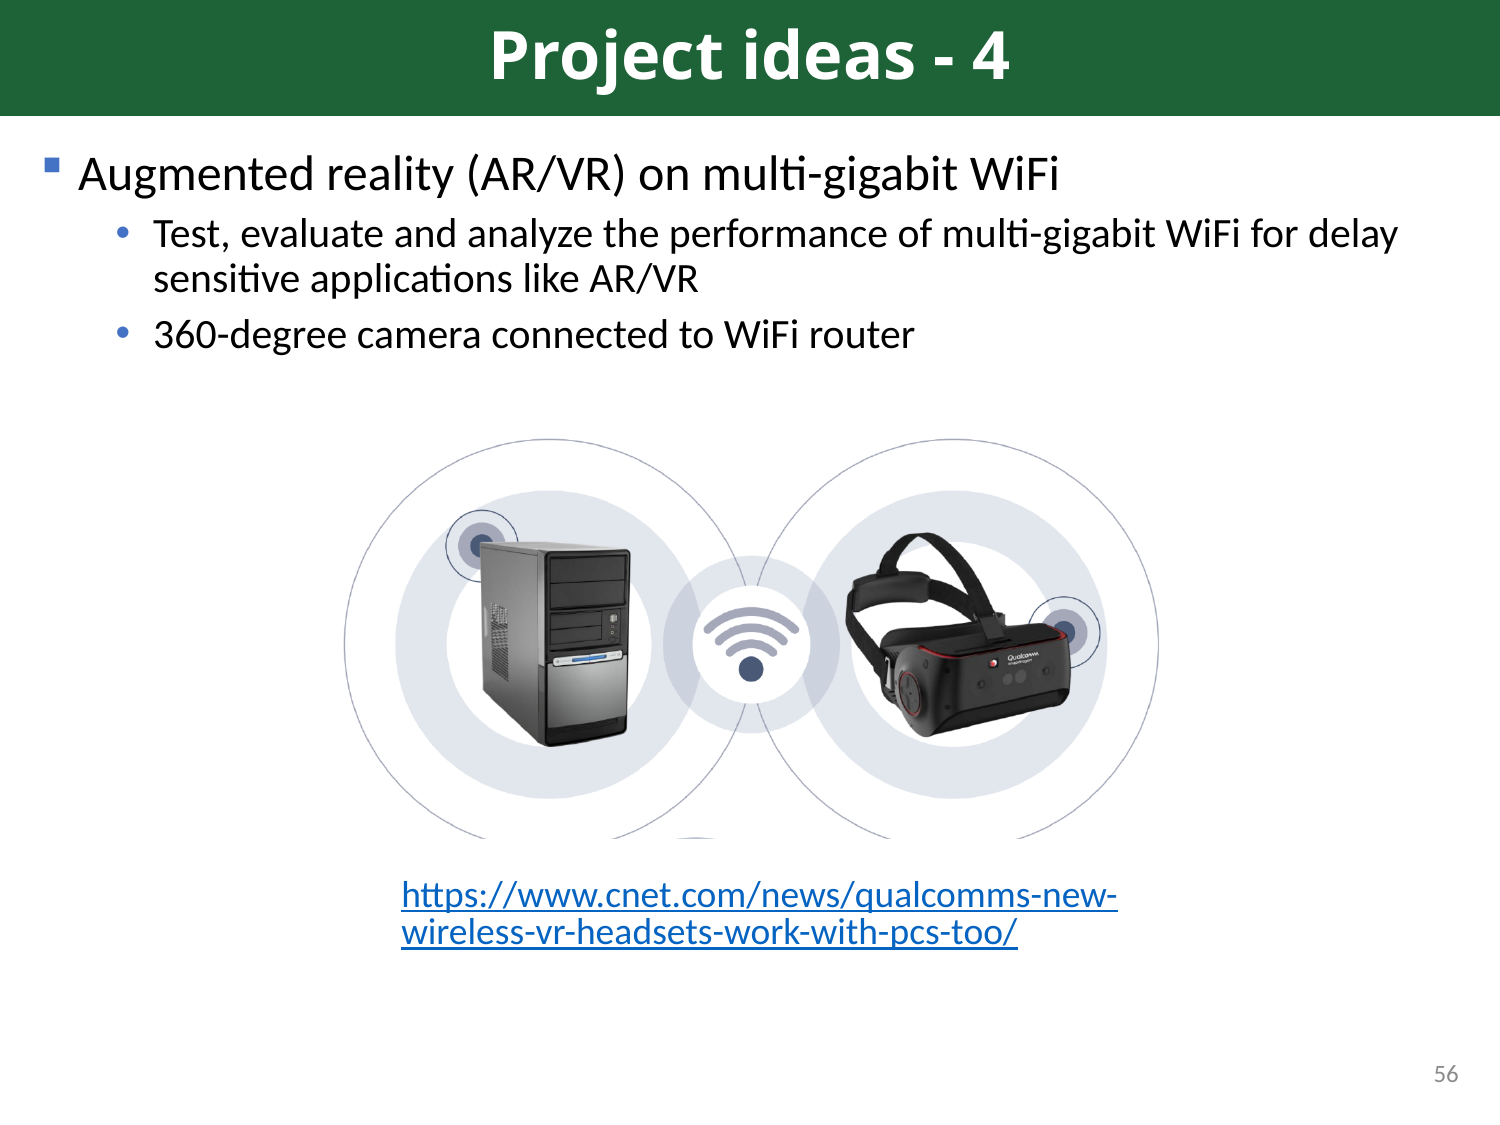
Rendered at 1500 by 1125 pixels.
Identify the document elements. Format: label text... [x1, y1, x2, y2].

list Augmented reality (AR/VR) on multi-gigabit WiFi Test, evaluate and analyze the performance of multi-gigabit WiFi for delay sensitive applications like AR/VR 360-degree camera connected to WiFi router [25, 139, 1475, 1102]
title Project ideas - 4 [0, 0, 1500, 116]
slide_number 56 [1136, 1042, 1474, 1103]
picture [341, 432, 1163, 839]
text_box https://www.cnet.com/news/qualcomms-new-wireless-vr-headsets-work-with-pcs-too/ [386, 862, 1137, 922]
